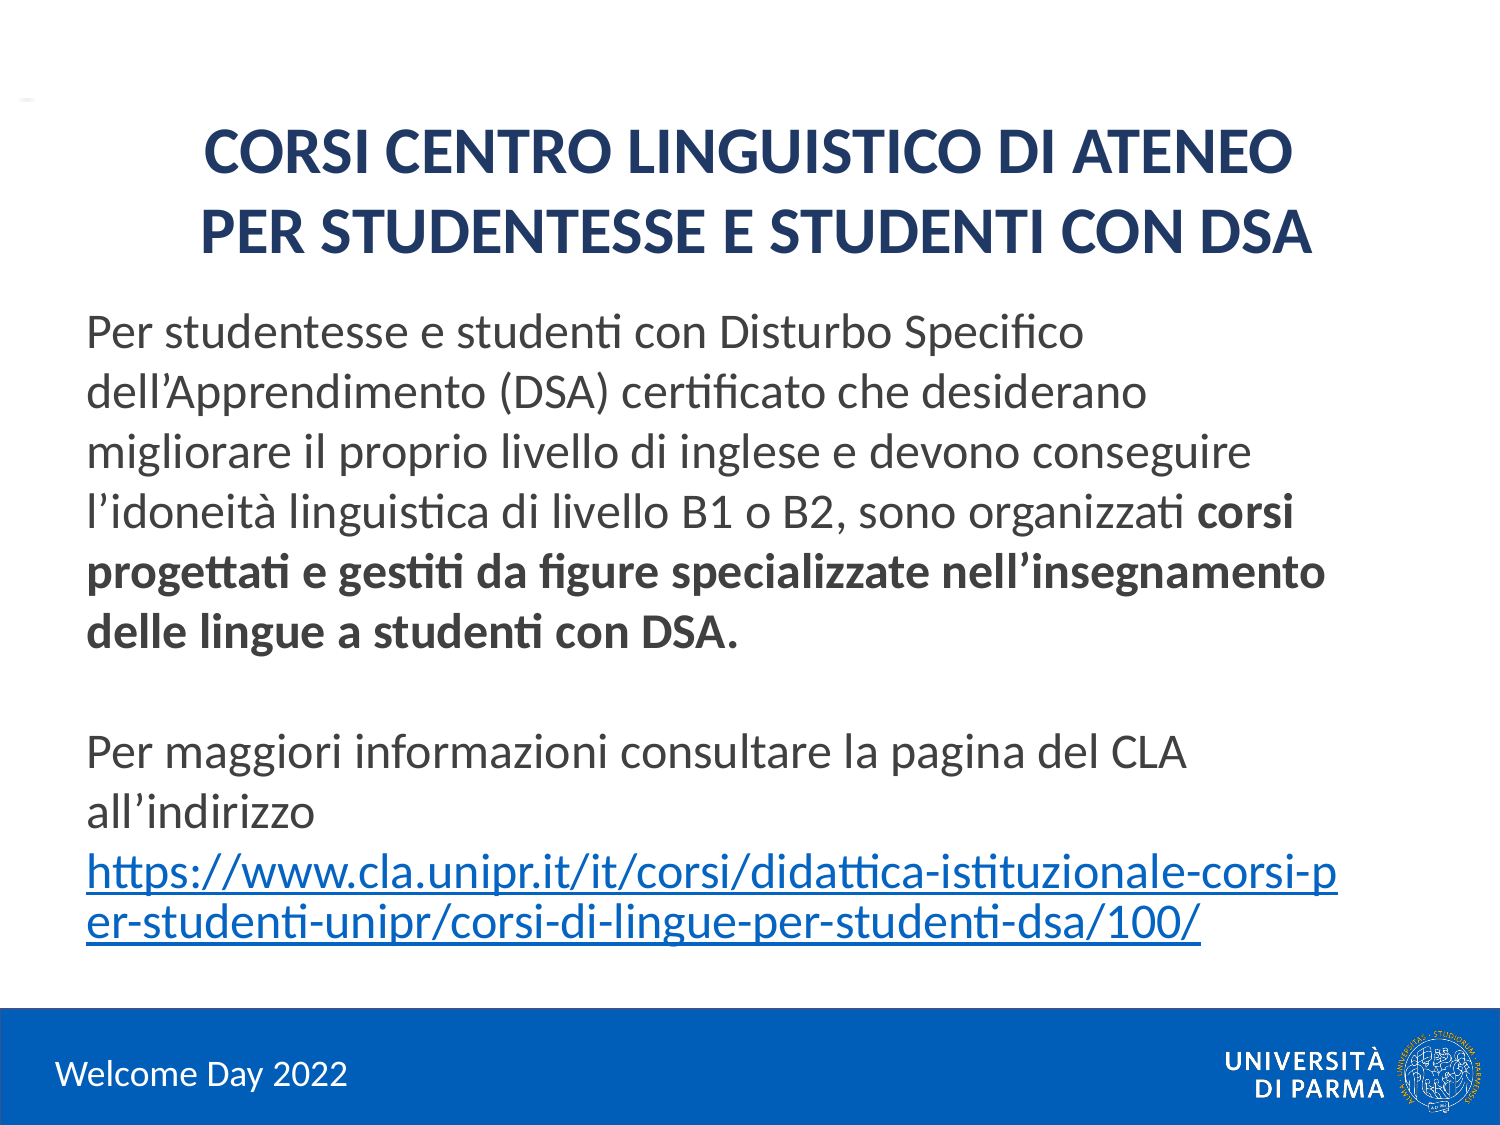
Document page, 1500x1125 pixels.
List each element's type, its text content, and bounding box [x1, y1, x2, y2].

text_box CORSI CENTRO LINGUISTICO DI ATENEO PER STUDENTESSE E STUDENTI CON DSA [14, 99, 1500, 354]
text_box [0, 1008, 1500, 1125]
text_box [71, 240, 744, 290]
text_box Per studentesse e studenti con Disturbo Specifico dell’Apprendimento (DSA) certificato che desiderano migliorare il proprio livello di inglese e devono conseguire l’idoneità linguistica di livello B1 o B2, sono organizzati corsi progettati e gestiti da figure specializzate nell’insegnamento delle lingue a studenti con DSA. Per maggiori informazioni consultare la pagina del CLA all’indirizzo https://www.cla.unipr.it/it/corsi/didattica-istituzionale-corsi-per-studenti-unipr/corsi-di-lingue-per-studenti-dsa/100/ [71, 291, 1375, 952]
